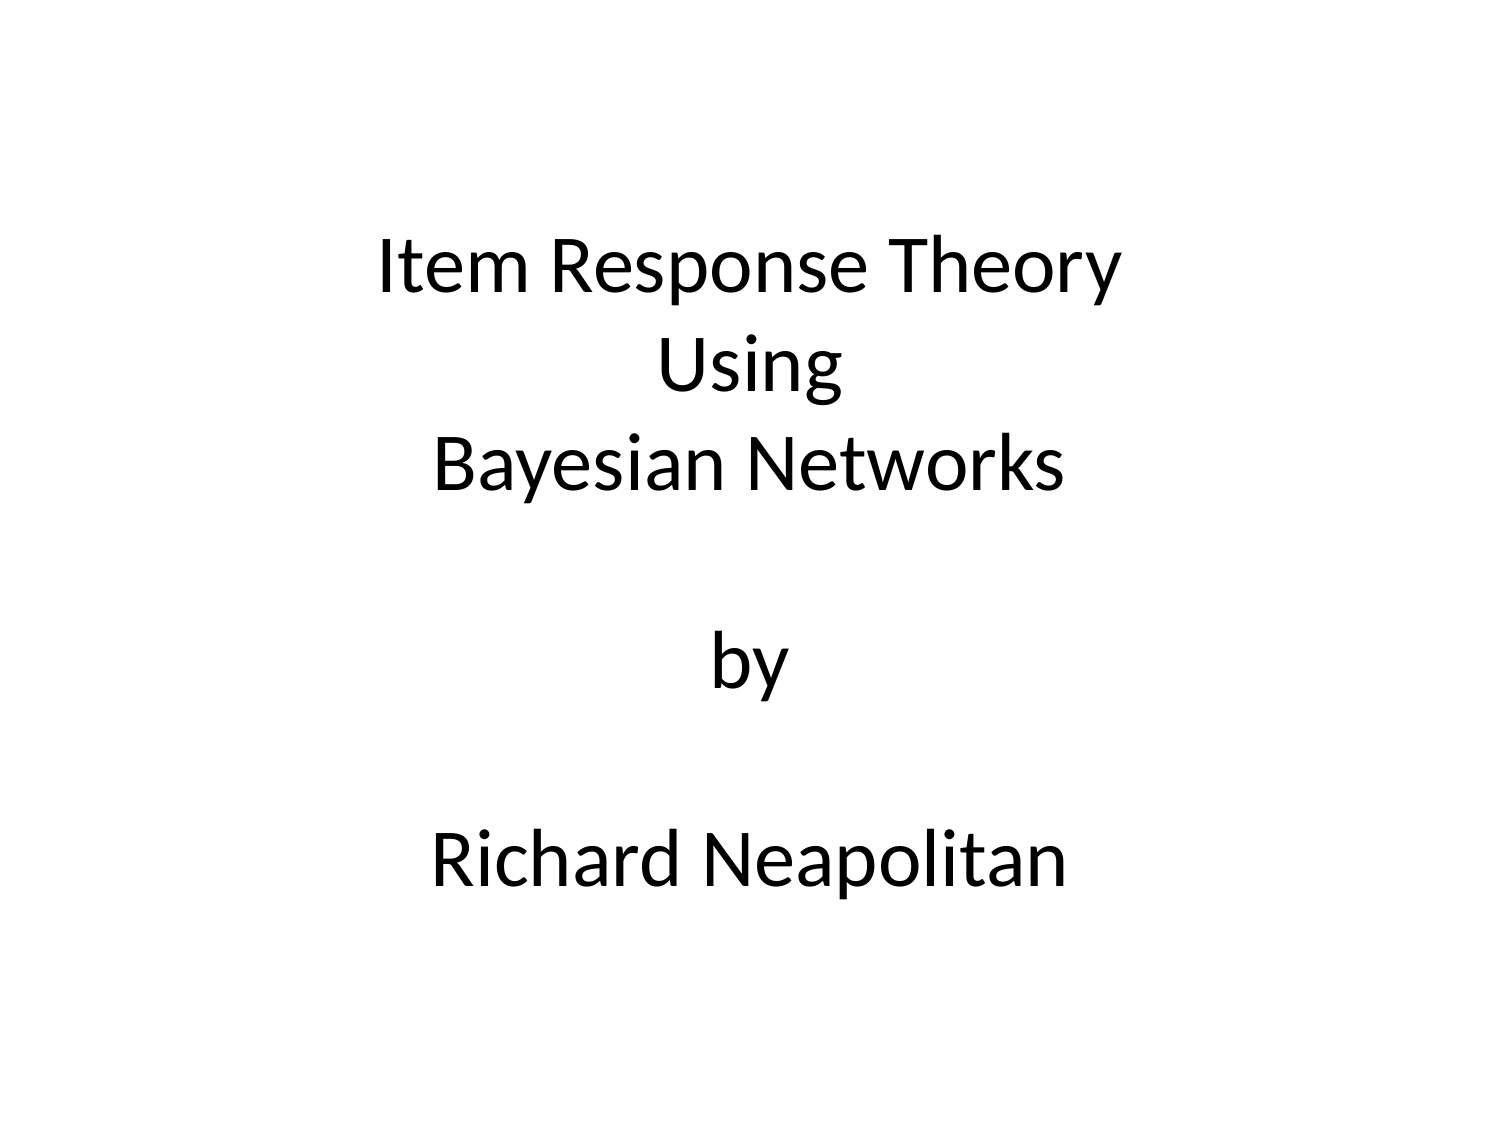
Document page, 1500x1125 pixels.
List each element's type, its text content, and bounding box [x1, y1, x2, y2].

title Item Response Theory Using Bayesian Networks by Richard Neapolitan [112, 200, 1388, 913]
